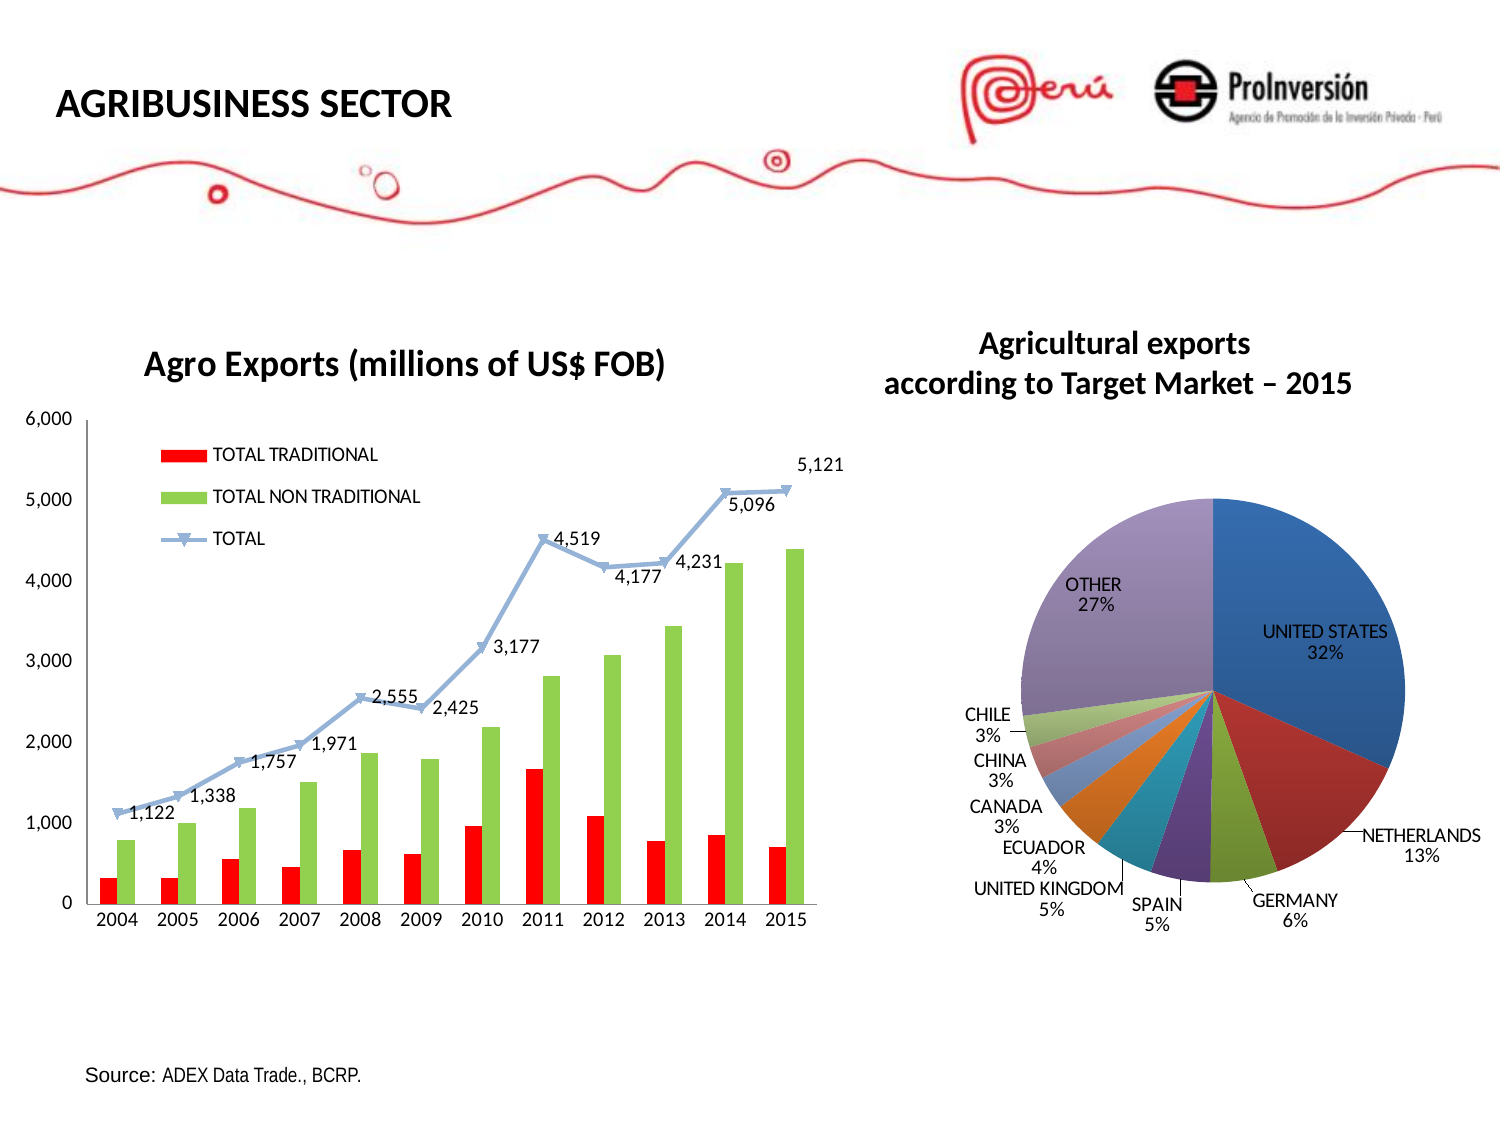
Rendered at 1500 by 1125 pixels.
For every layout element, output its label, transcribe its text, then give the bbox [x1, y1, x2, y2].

picture [0, 0, 1500, 1125]
chart [17, 335, 1500, 939]
text_box Agricultural exports according to Target Market – 2015 [813, 313, 1424, 386]
text_box AGRIBUSINESS SECTOR [46, 68, 779, 133]
text_box Source: ADEX Data Trade., BCRP. [70, 1054, 692, 1120]
